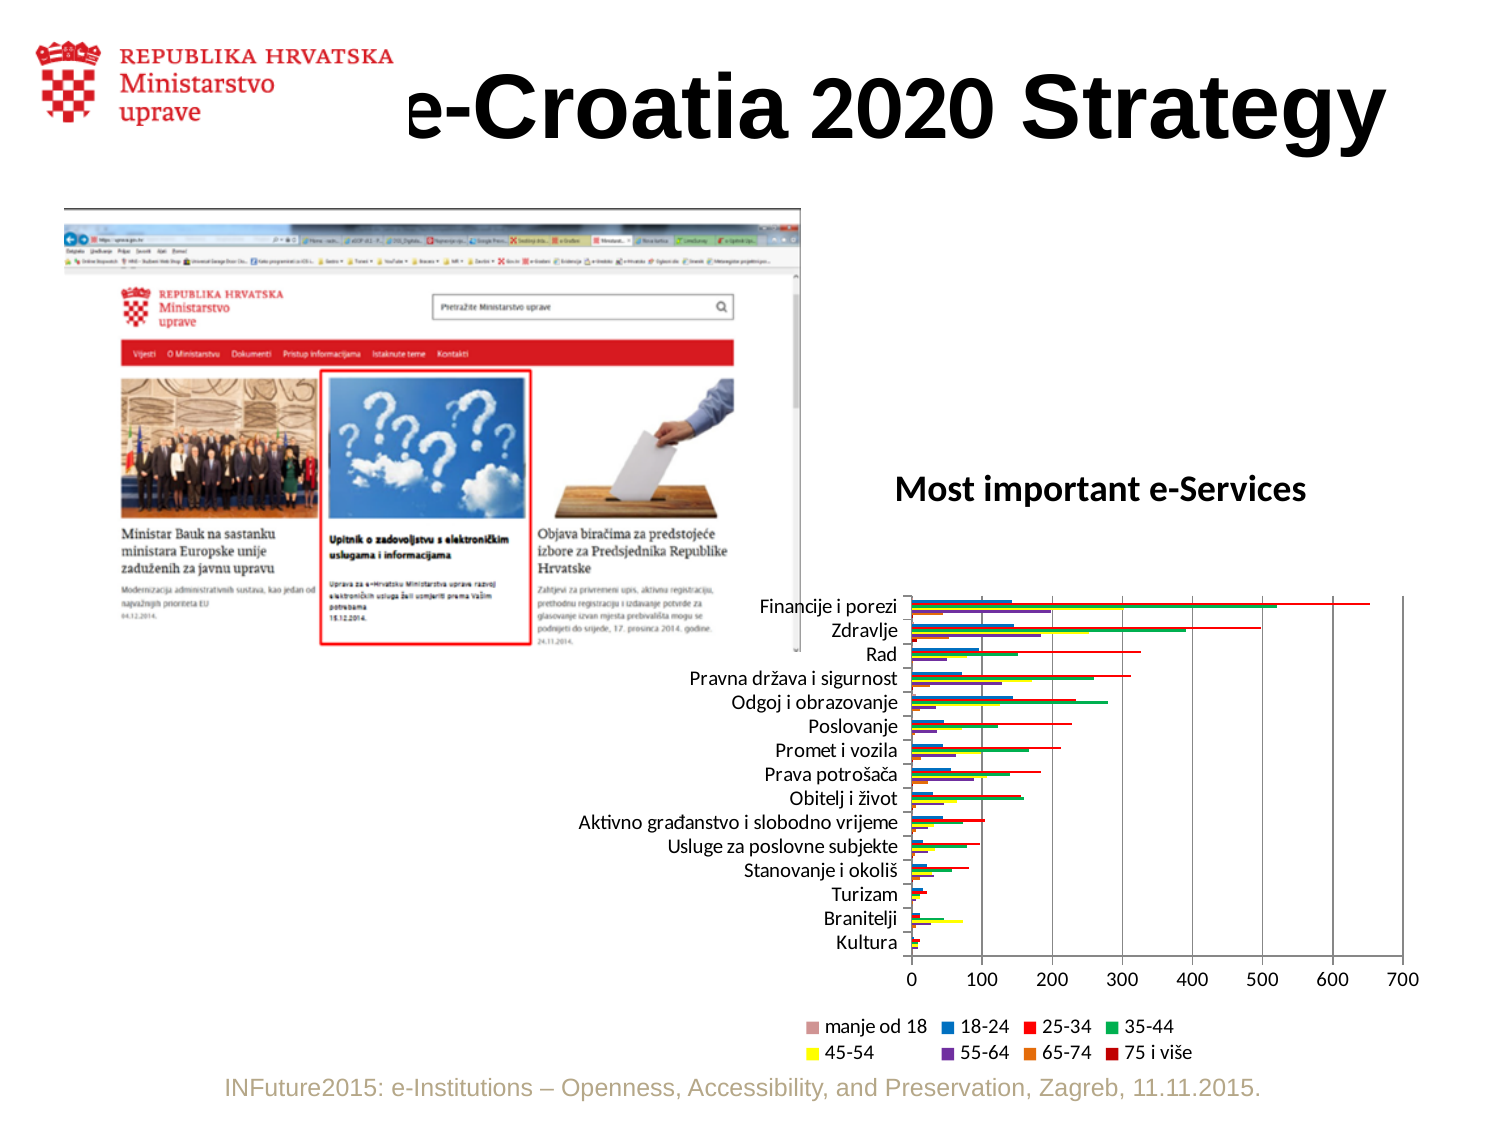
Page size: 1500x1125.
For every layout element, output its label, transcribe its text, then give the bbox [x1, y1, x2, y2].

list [64, 207, 801, 653]
footer INFuture2015: e-Institutions – Openness, Accessibility, and Preservation, Zagreb, 11.11.2015. [76, 1047, 1412, 1125]
text_box Most important e-Services [879, 456, 1365, 516]
title e-Croatia 2020 Strategy [360, 19, 1427, 185]
chart [560, 585, 1438, 1071]
picture [0, 2, 409, 140]
